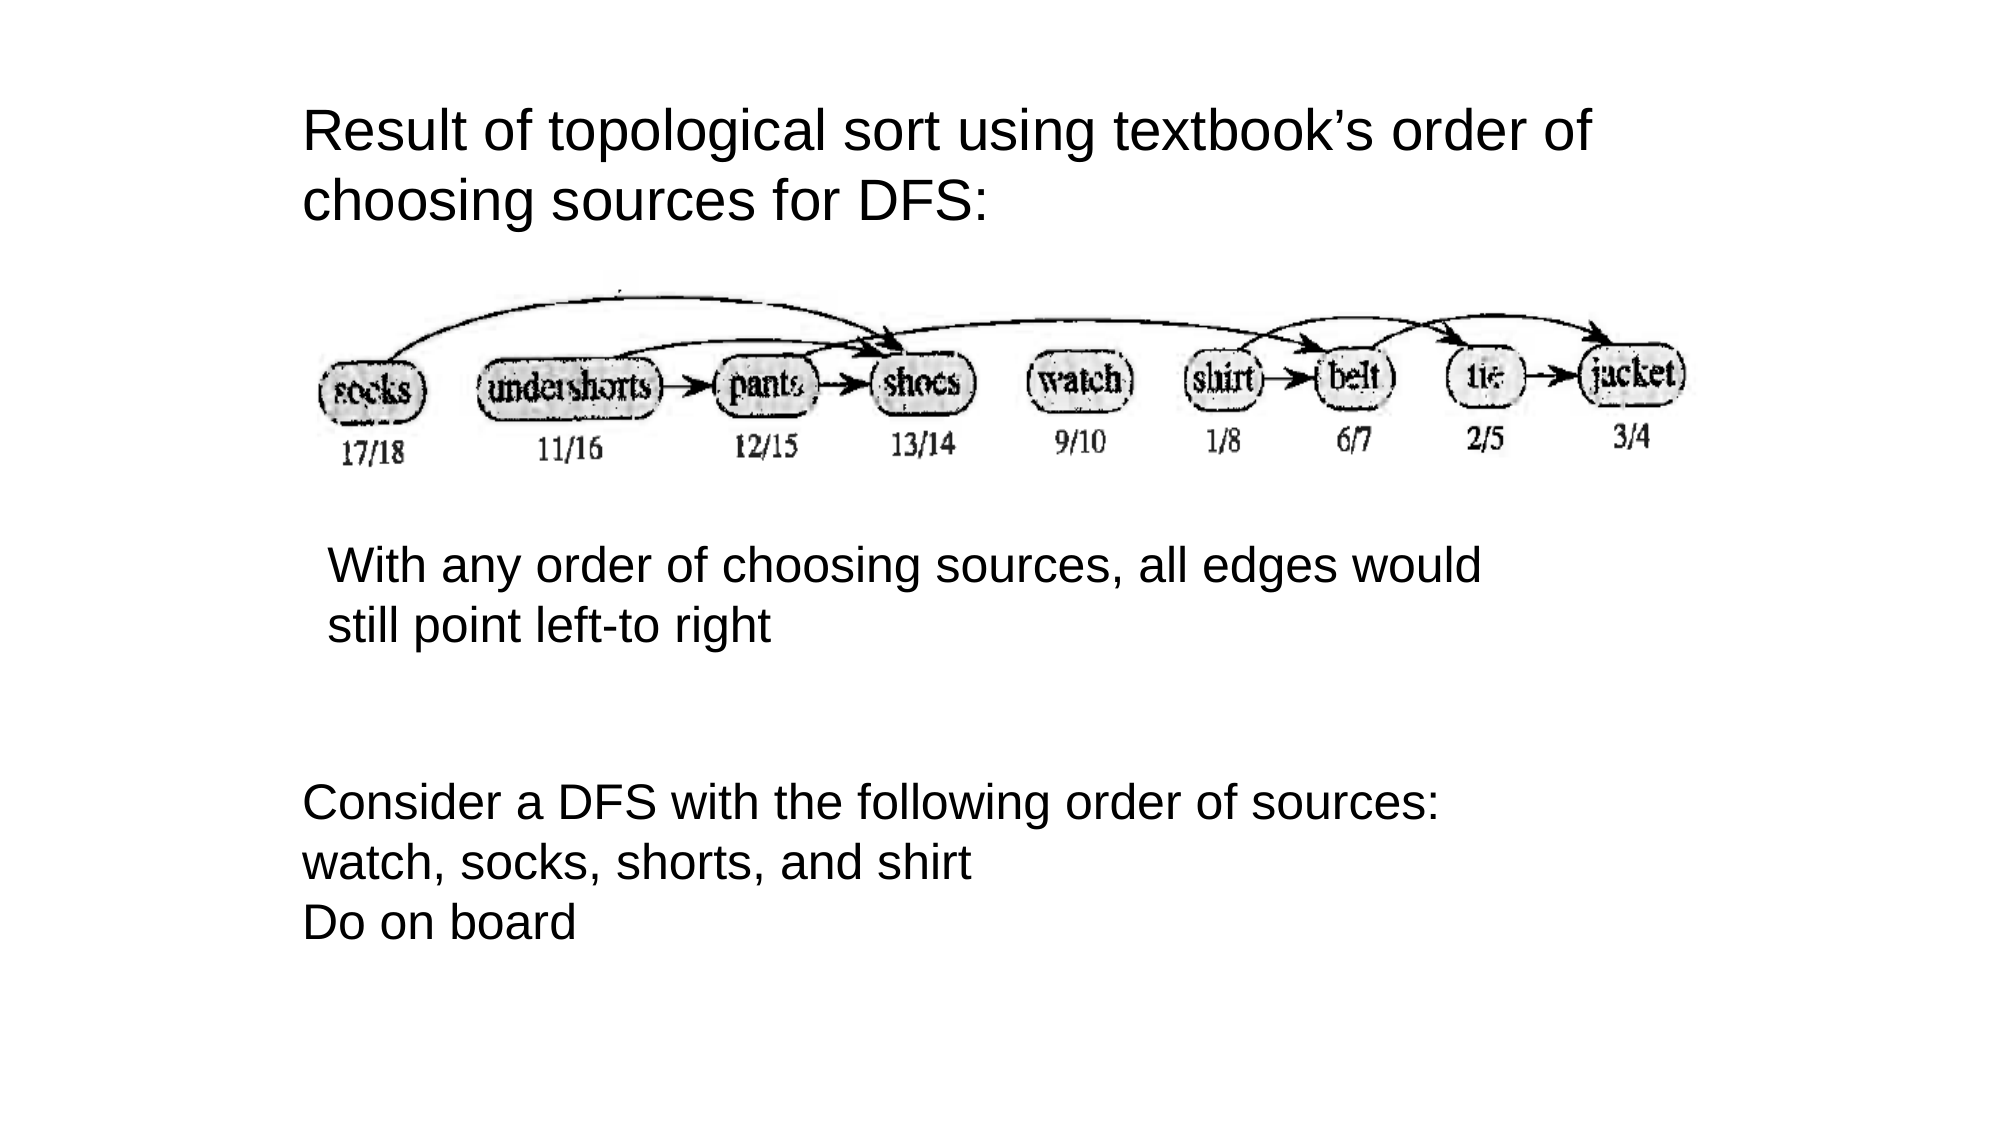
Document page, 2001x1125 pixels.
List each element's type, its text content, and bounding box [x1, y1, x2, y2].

text_box Result of topological sort using textbook’s order of choosing sources for DFS: [287, 84, 1626, 240]
text_box With any order of choosing sources, all edges would still point left-to right [312, 524, 1543, 660]
picture [312, 268, 1700, 475]
text_box Consider a DFS with the following order of sources: watch, socks, shorts, and shirt Do on board [287, 762, 1470, 958]
